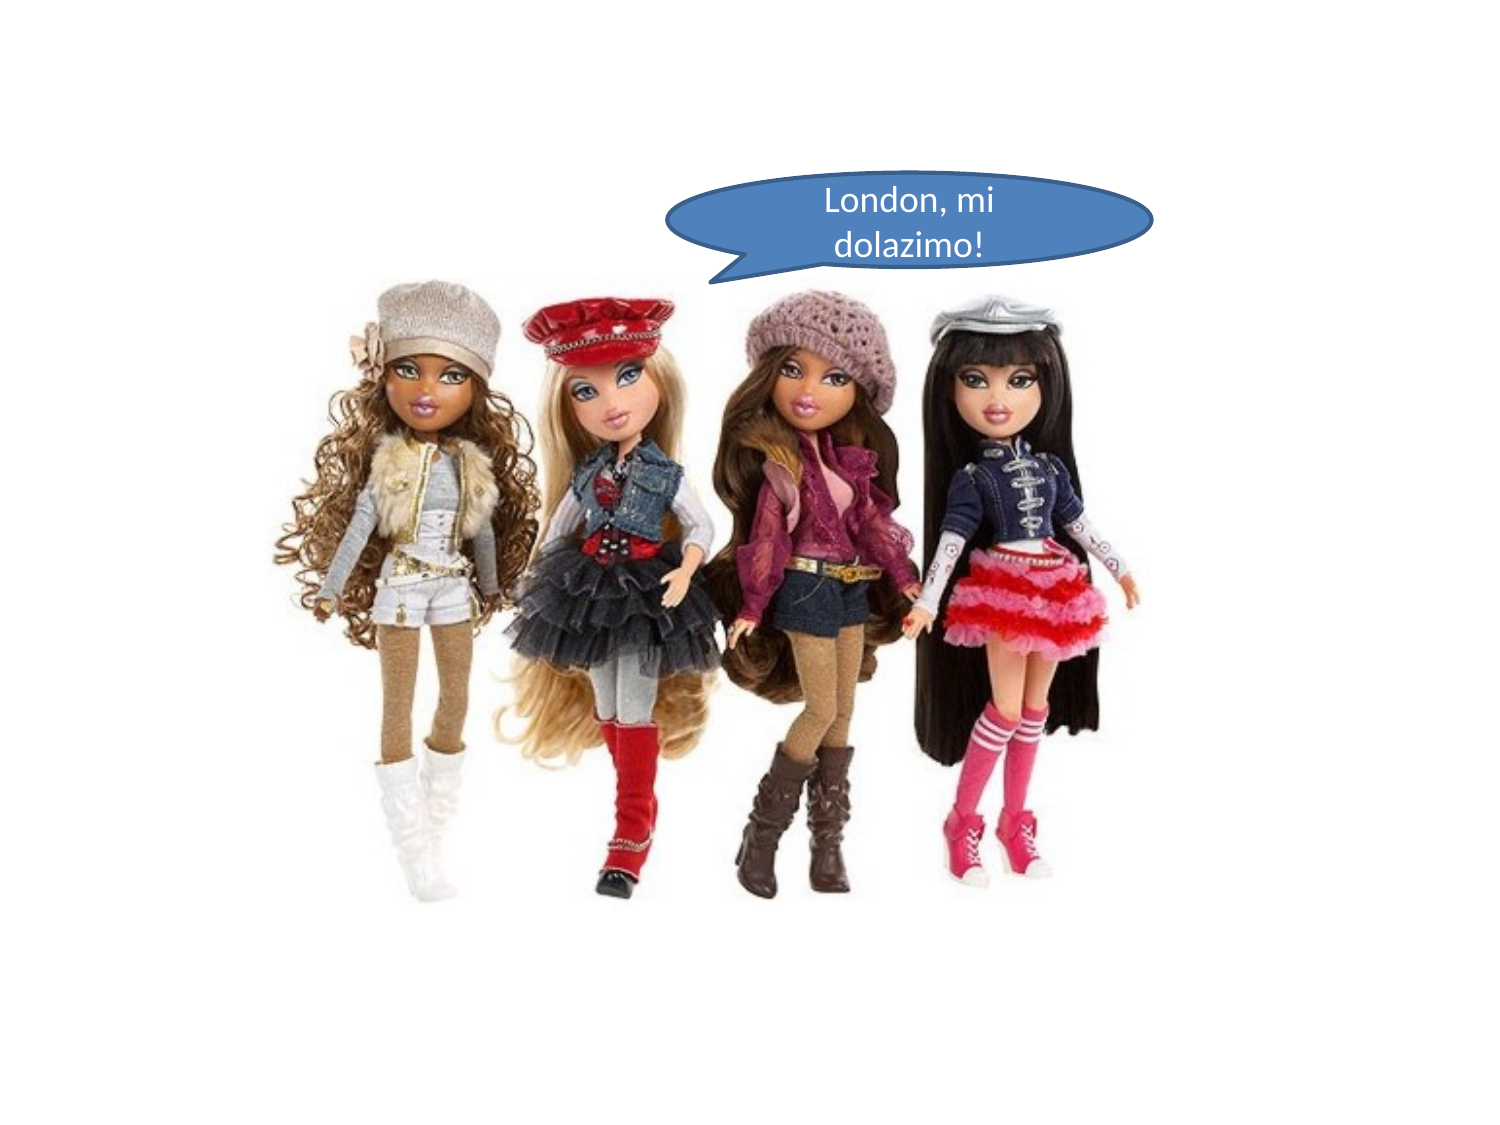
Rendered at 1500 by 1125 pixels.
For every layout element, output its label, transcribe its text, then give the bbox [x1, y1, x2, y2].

picture [265, 278, 1152, 911]
text_box London, mi dolazimo! [665, 170, 1154, 277]
